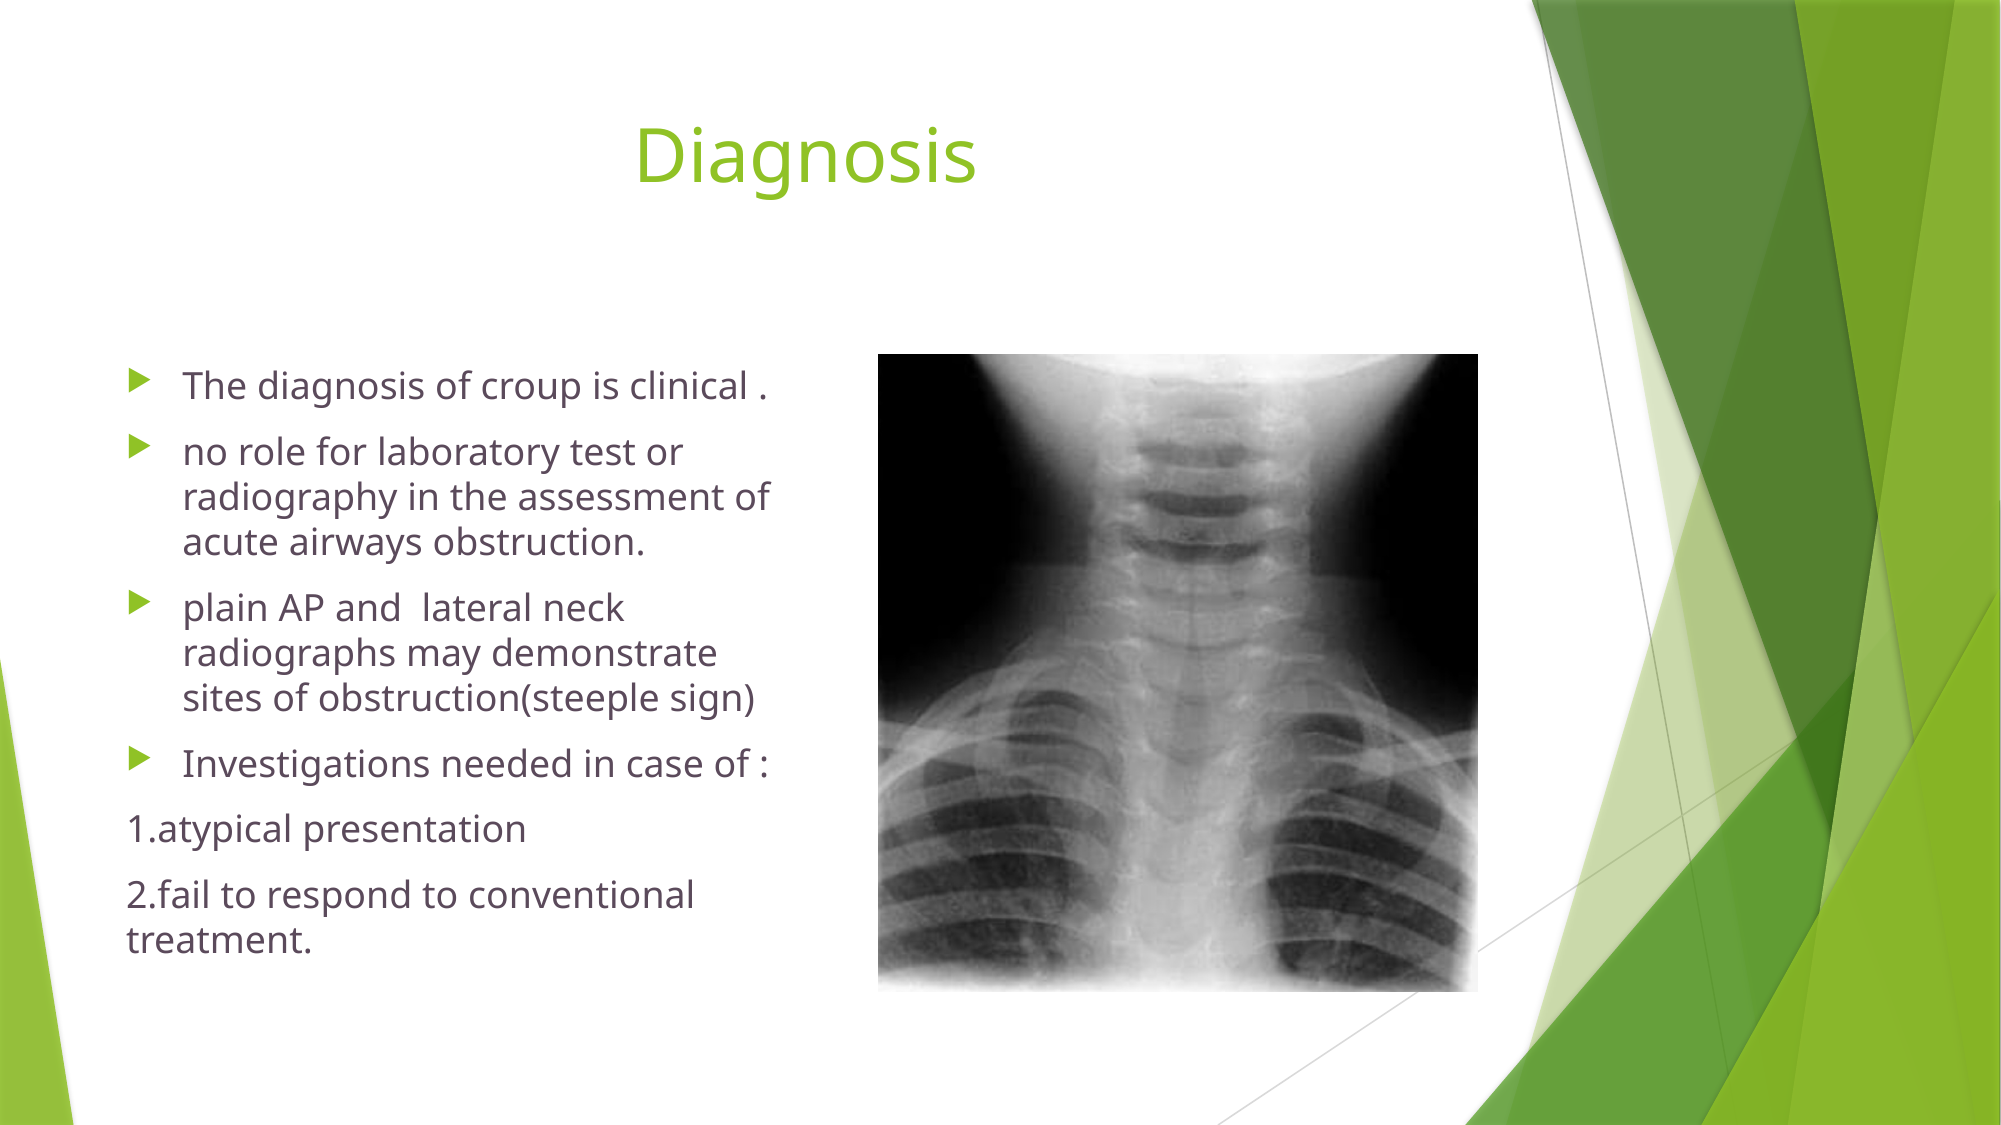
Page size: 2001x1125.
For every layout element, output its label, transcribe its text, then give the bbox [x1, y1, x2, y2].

list The diagnosis of croup is clinical . no role for laboratory test or radiography in the assessment of acute airways obstruction. plain AP and lateral neck radiographs may demonstrate sites of obstruction(steeple sign) Investigations needed in case of : 1.atypical presentation 2.fail to respond to conventional treatment. [111, 354, 798, 992]
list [877, 353, 1479, 992]
title Diagnosis [111, 99, 1522, 317]
